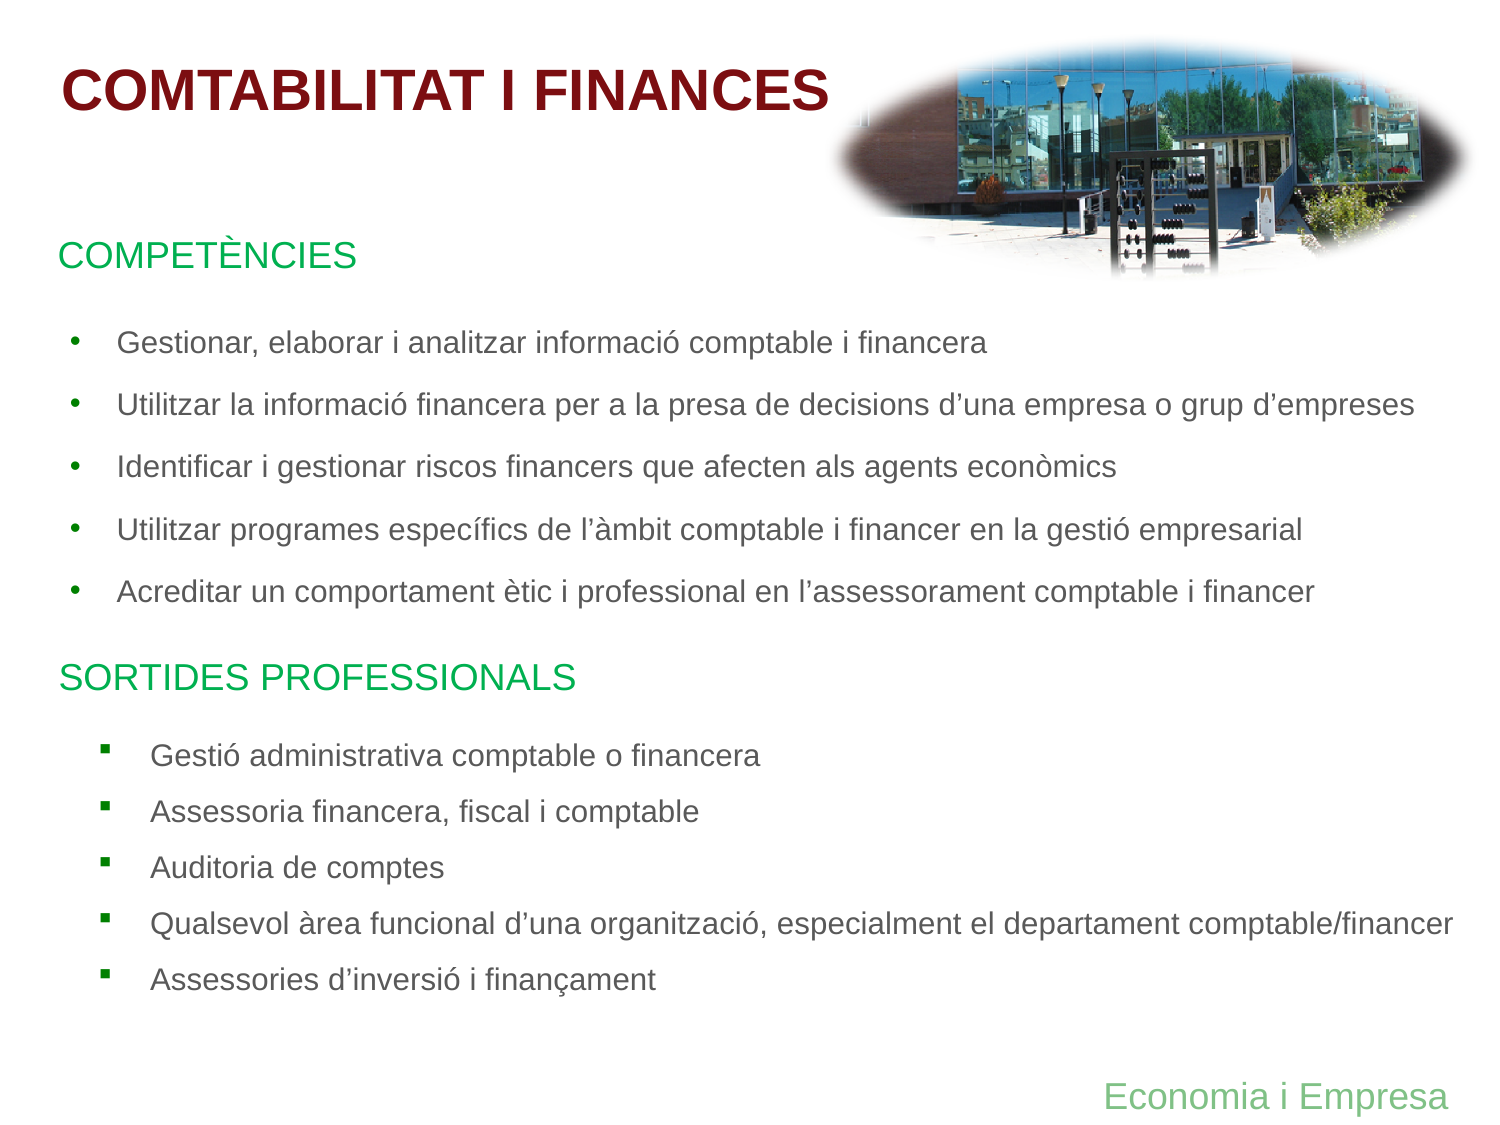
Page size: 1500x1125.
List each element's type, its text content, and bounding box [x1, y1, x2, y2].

text_box Economia i Empresa [1092, 1066, 1459, 1123]
text_box Gestió administrativa comptable o financera Assessoria financera, fiscal i comptable Auditoria de comptes Qualsevol àrea funcional d’una organització, especialment el departament comptable/financer Assessories d’inversió i finançament [87, 710, 1482, 1002]
picture [820, 32, 1482, 282]
text_box Gestionar, elaborar i analitzar informació comptable i financera Utilitzar la informació financera per a la presa de decisions d’una empresa o grup d’empreses Identificar i gestionar riscos financers que afecten als agents econòmics Utilitzar programes específics de l’àmbit comptable i financer en la gestió empresarial Acreditar un comportament ètic i professional en l’assessorament comptable i financer [54, 314, 1450, 617]
text_box COMPETÈNCIES [42, 223, 373, 284]
text_box SORTIDES PROFESSIONALS [43, 645, 592, 705]
text_box COMTABILITAT I FINANCES [50, 46, 815, 128]
